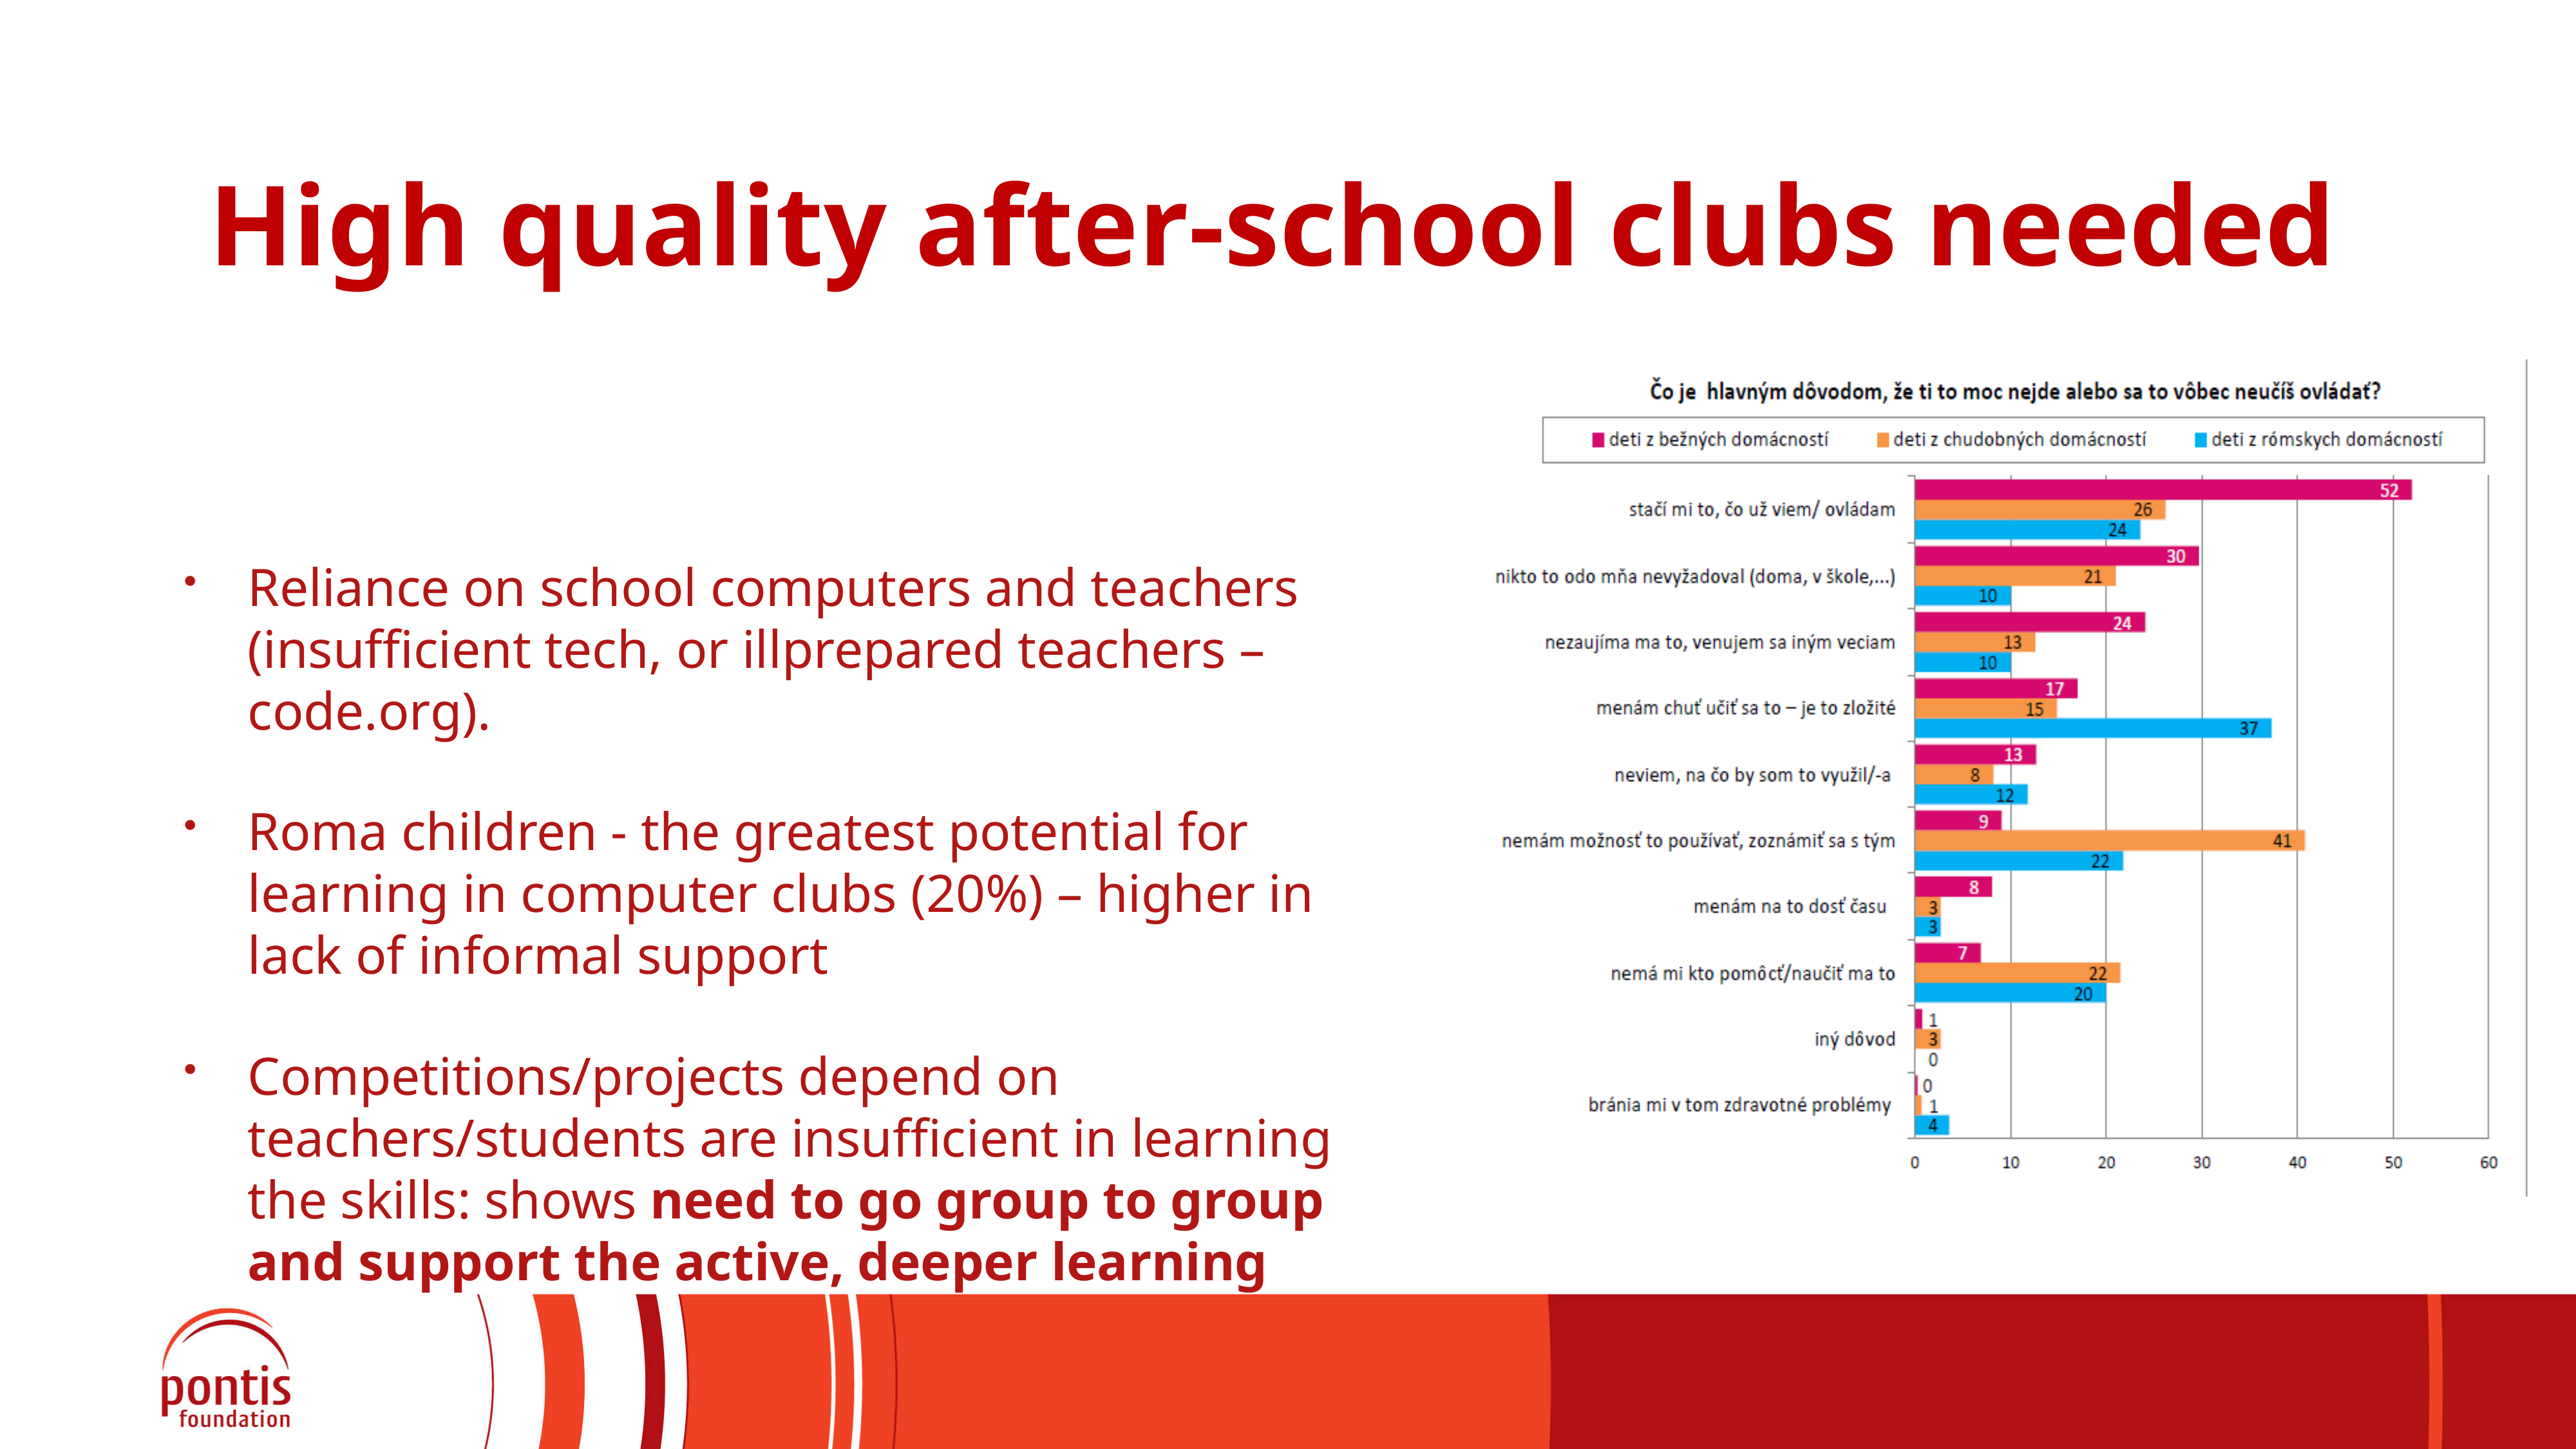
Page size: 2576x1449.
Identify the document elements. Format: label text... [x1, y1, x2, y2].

picture [0, 0, 2576, 1449]
list Reliance on school computers and teachers (insufficient tech, or illprepared teachers – code.org). Roma children - the greatest potential for learning in computer clubs (20%) – higher in lack of informal support Competitions/projects depend on teachers/students are insufficient in learning the skills: shows need to go group to group and support the active, deeper learning [178, 549, 1342, 1316]
title High quality after-school clubs needed [178, 100, 2398, 343]
